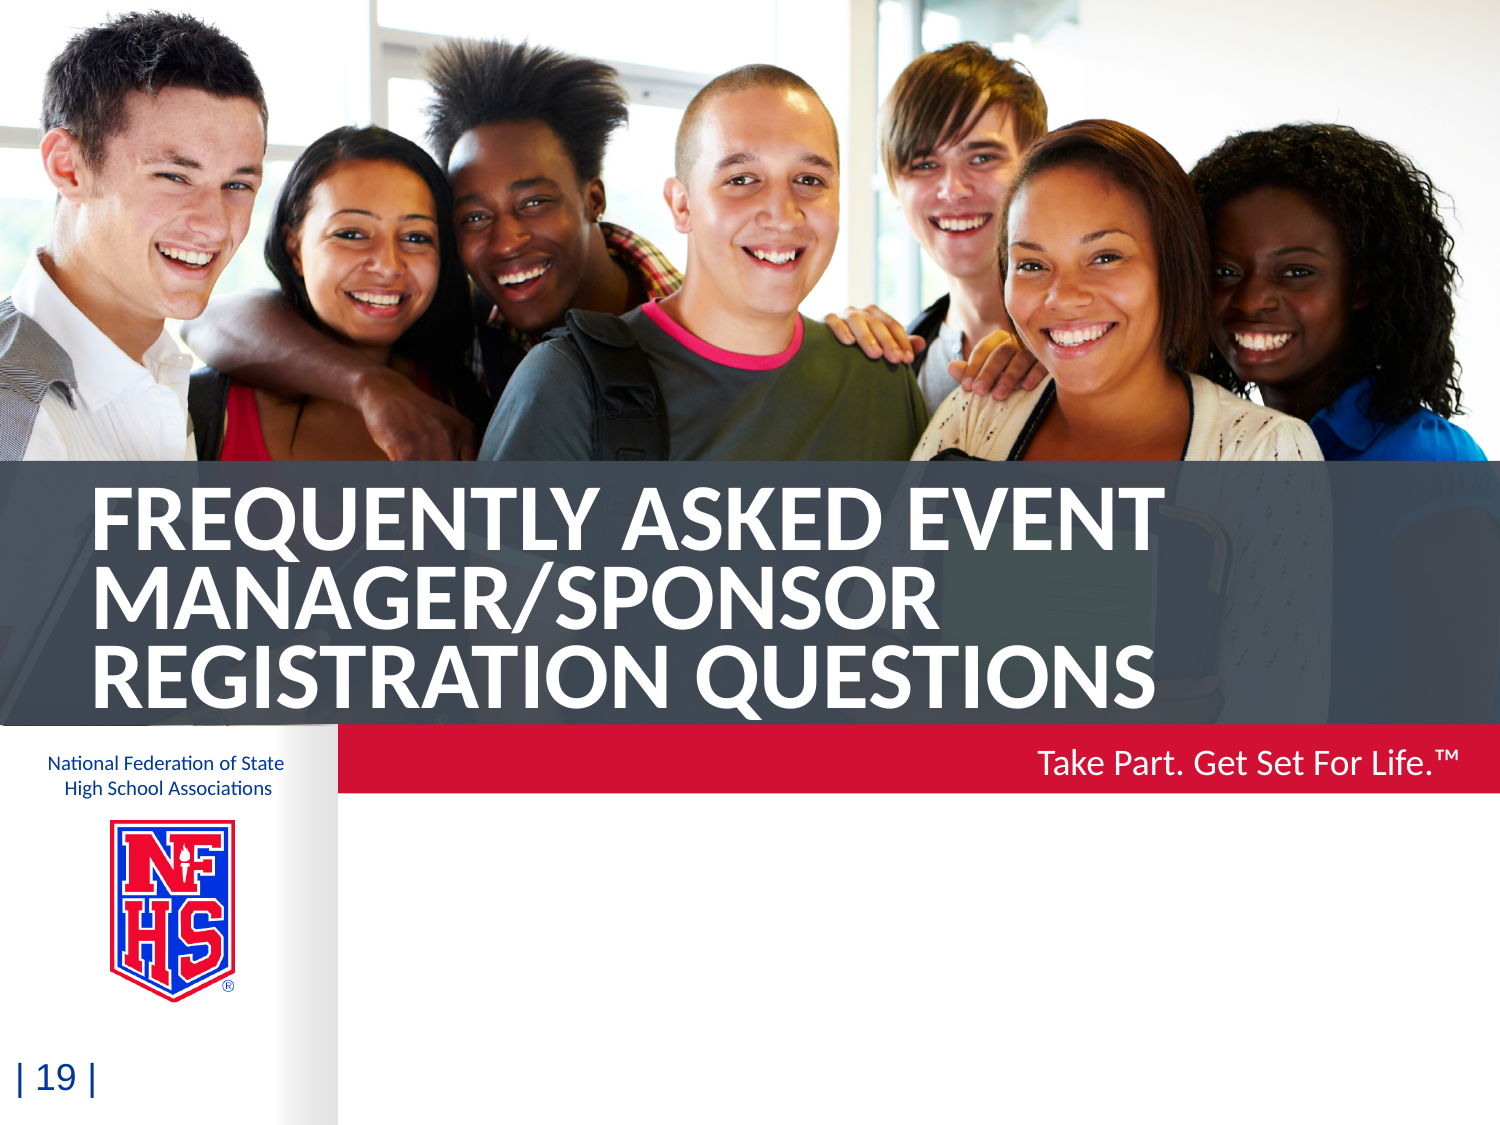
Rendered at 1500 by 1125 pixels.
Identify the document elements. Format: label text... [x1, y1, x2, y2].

title Frequently Asked Event Manager/Sponsor Registration Questions [74, 506, 1466, 711]
picture [1460, 437, 1465, 446]
slide_number | 19 | [0, 1053, 121, 1098]
picture [0, 0, 1500, 460]
picture [110, 820, 235, 1003]
